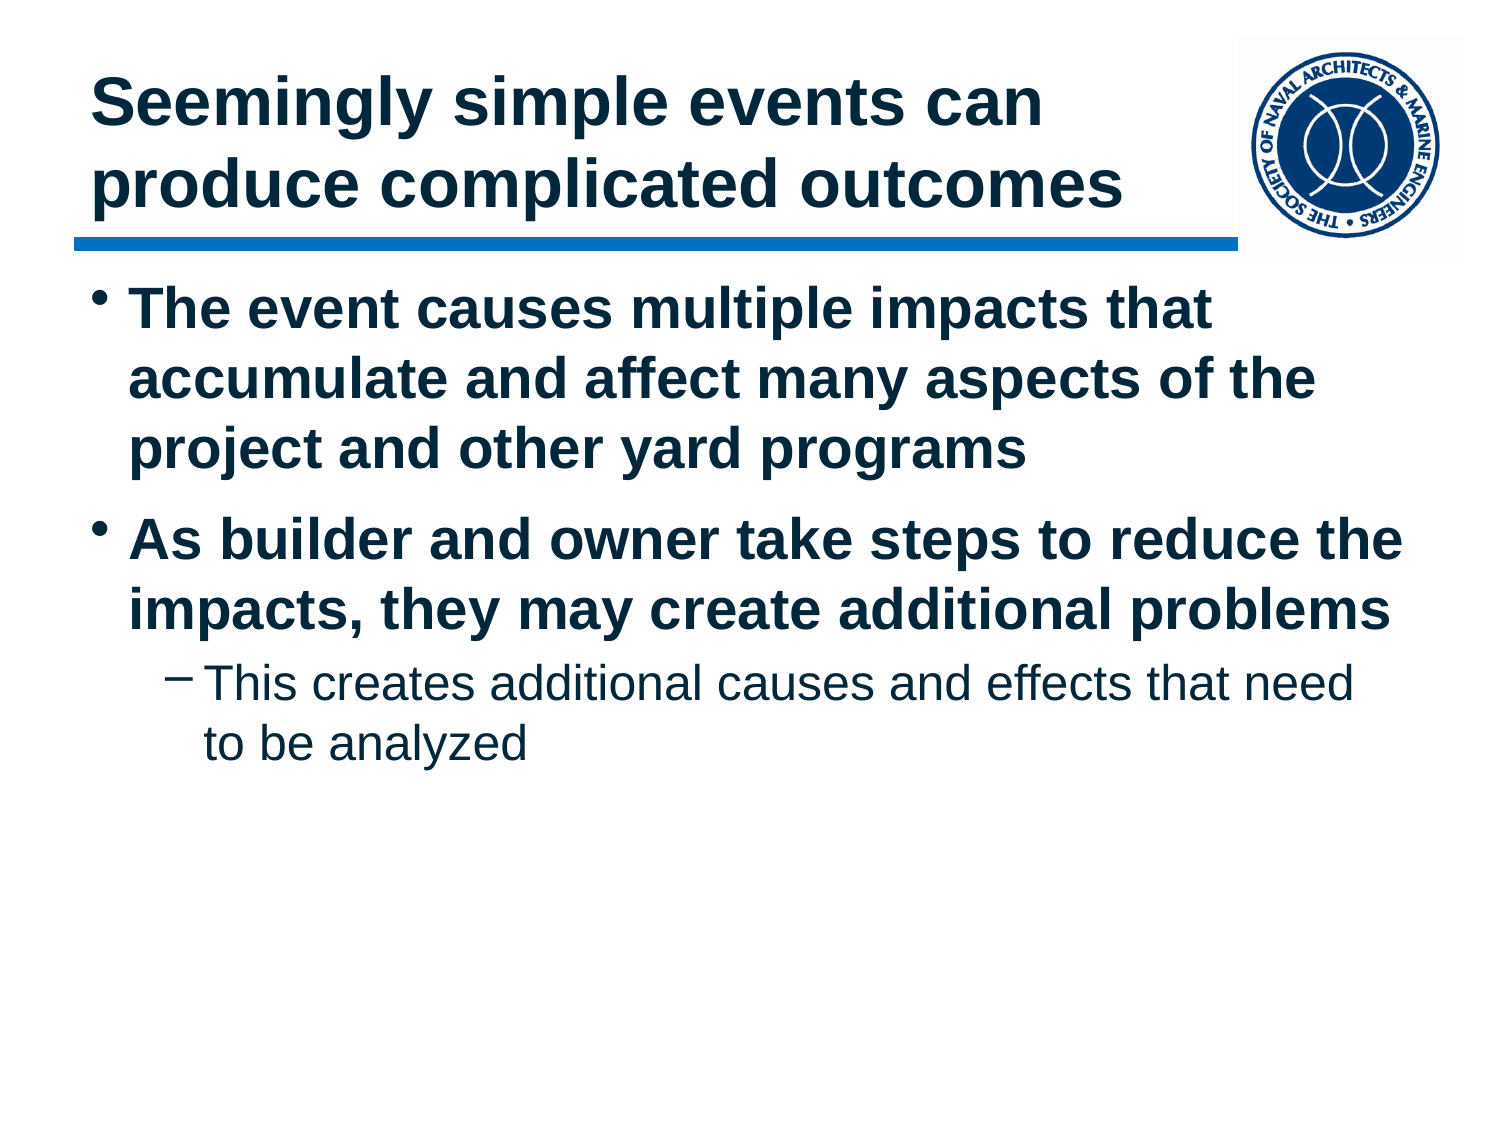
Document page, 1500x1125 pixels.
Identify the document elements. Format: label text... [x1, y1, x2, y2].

title Seemingly simple events can produce complicated outcomes [75, 45, 1250, 233]
list The event causes multiple impacts that accumulate and affect many aspects of the project and other yard programs As builder and owner take steps to reduce the impacts, they may create additional problems This creates additional causes and effects that need to be analyzed [75, 262, 1425, 1005]
picture [1237, 37, 1464, 263]
